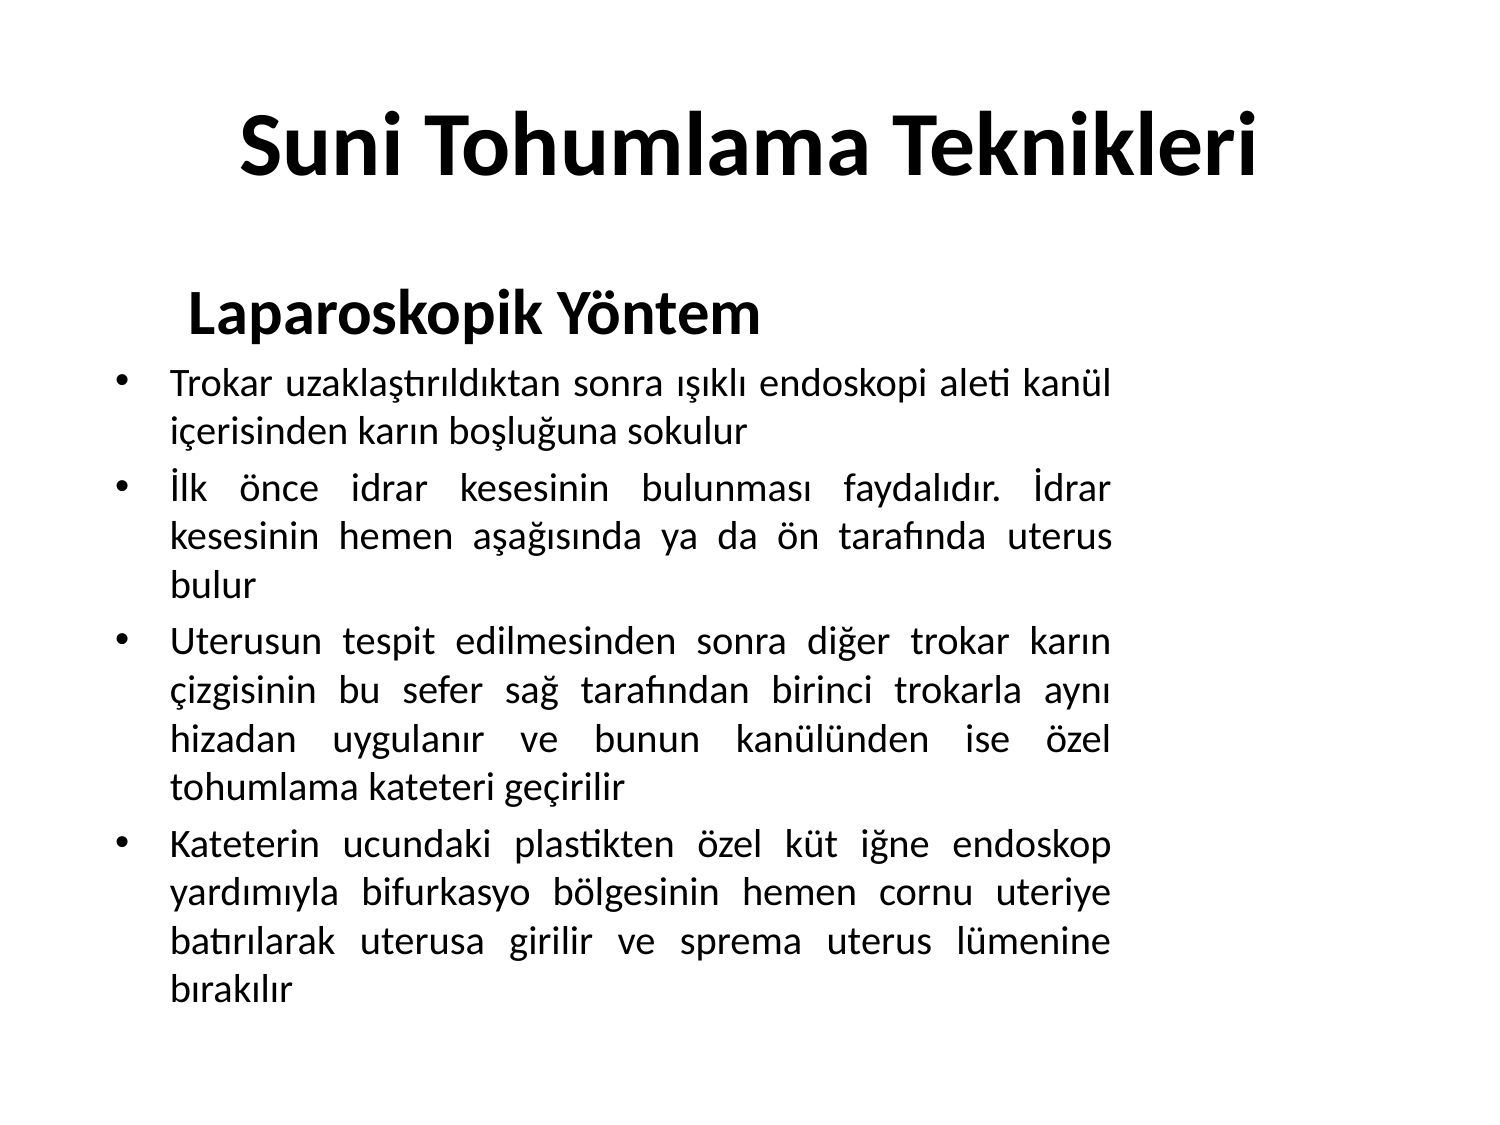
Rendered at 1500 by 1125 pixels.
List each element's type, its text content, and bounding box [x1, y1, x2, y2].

title Suni Tohumlama Teknikleri [75, 45, 1425, 233]
list Laparoskopik Yöntem Trokar uzaklaştırıldıktan sonra ışıklı endoskopi aleti kanül içerisinden karın boşluğuna sokulur İlk önce idrar kesesinin bulunması faydalıdır. İdrar kesesinin hemen aşağısında ya da ön tarafında uterus bulur Uterusun tespit edilmesinden sonra diğer trokar karın çizgisinin bu sefer sağ tarafından birinci trokarla aynı hizadan uygulanır ve bunun kanülünden ise özel tohumlama kateteri geçirilir Kateterin ucundaki plastikten özel küt iğne endoskop yardımıyla bifurkasyo bölgesinin hemen cornu uteriye batırılarak uterusa girilir ve sprema uterus lümenine bırakılır [100, 262, 1128, 1024]
